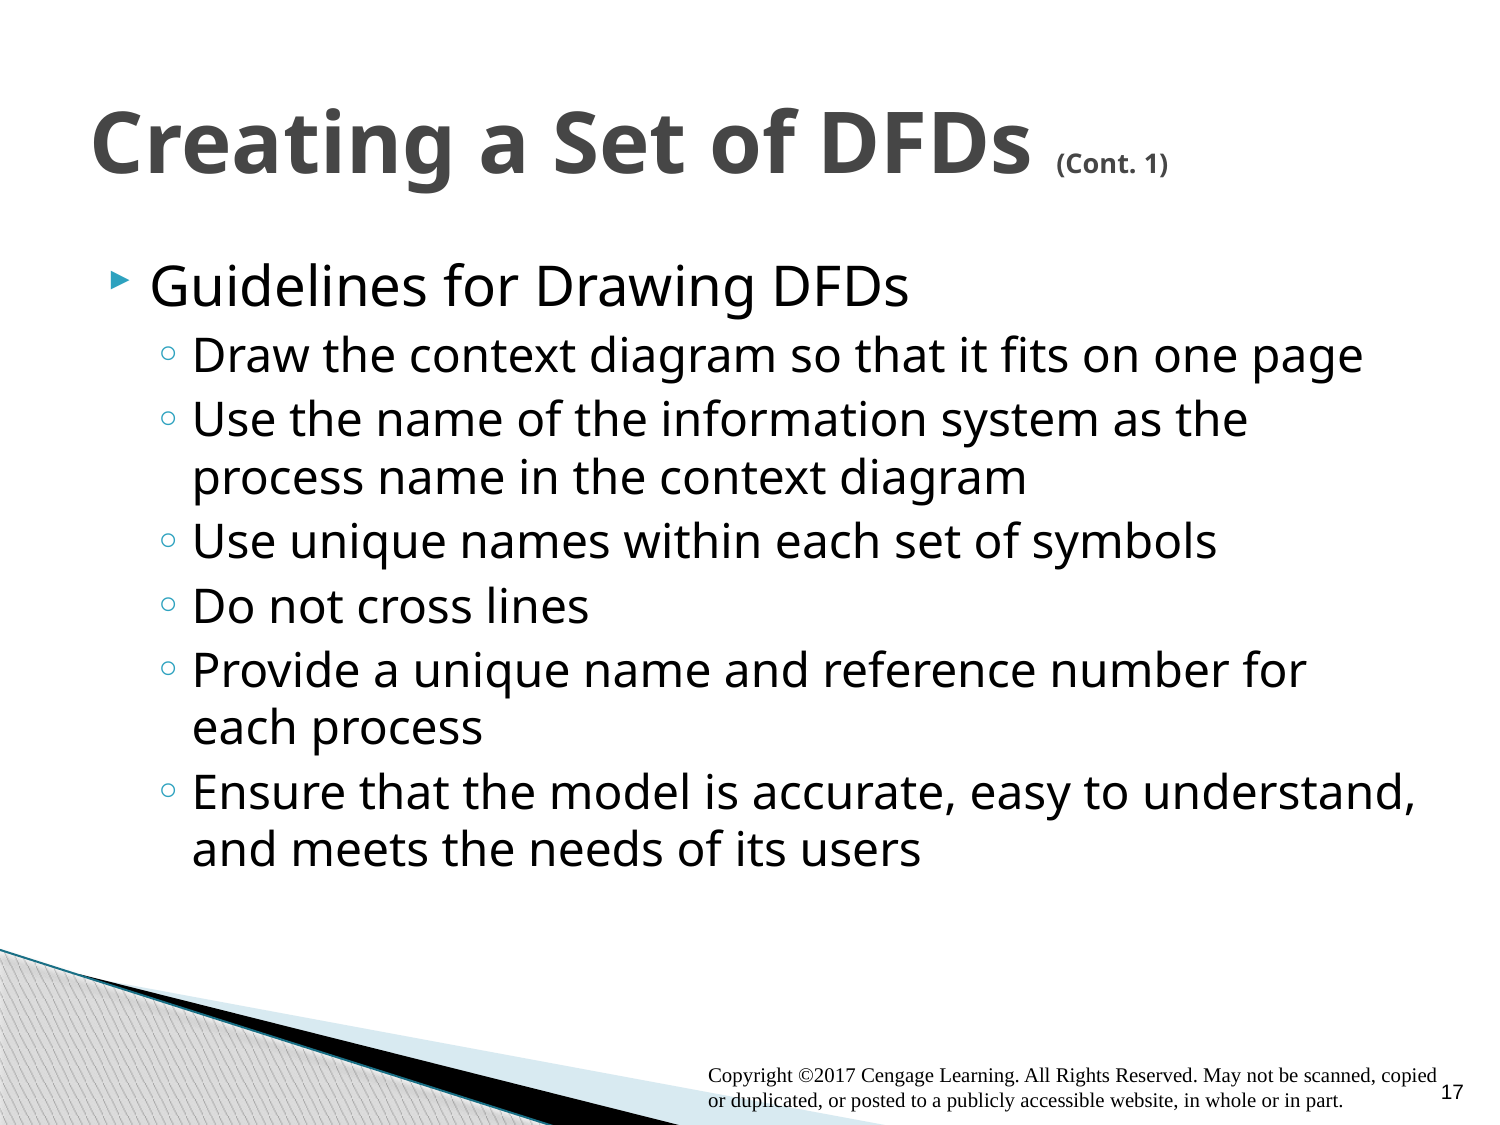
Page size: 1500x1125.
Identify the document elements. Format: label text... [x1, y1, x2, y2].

slide_number 17 [1418, 1051, 1479, 1112]
text_box Copyright ©2017 Cengage Learning. All Rights Reserved. May not be scanned, copied or duplicated, or posted to a publicly accessible website, in whole or in part. [693, 1059, 1474, 1120]
list Guidelines for Drawing DFDs Draw the context diagram so that it fits on one page Use the name of the information system as the process name in the context diagram Use unique names within each set of symbols Do not cross lines Provide a unique name and reference number for each process Ensure that the model is accurate, easy to understand, and meets the needs of its users [75, 243, 1435, 986]
title Creating a Set of DFDs (Cont. 1) [75, 45, 1425, 233]
